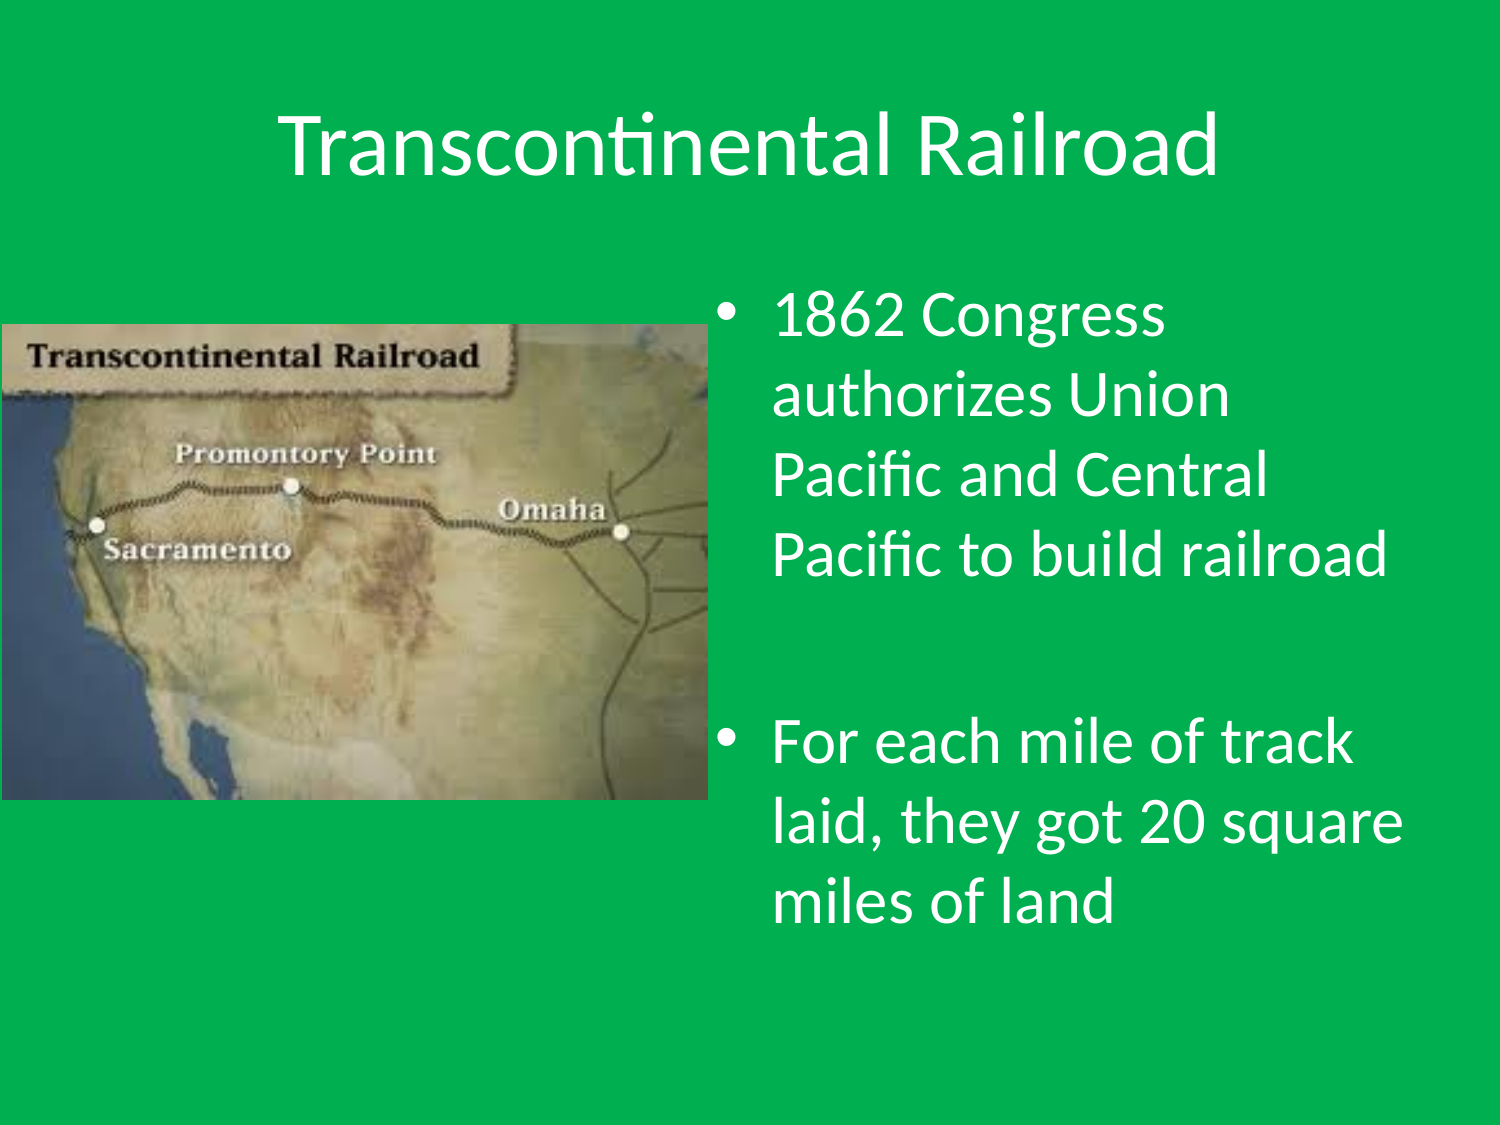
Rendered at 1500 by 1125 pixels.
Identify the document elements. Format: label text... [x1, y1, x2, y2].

title Transcontinental Railroad [75, 45, 1425, 233]
picture [2, 324, 708, 801]
list 1862 Congress authorizes Union Pacific and Central Pacific to build railroad For each mile of track laid, they got 20 square miles of land [699, 262, 1425, 1005]
